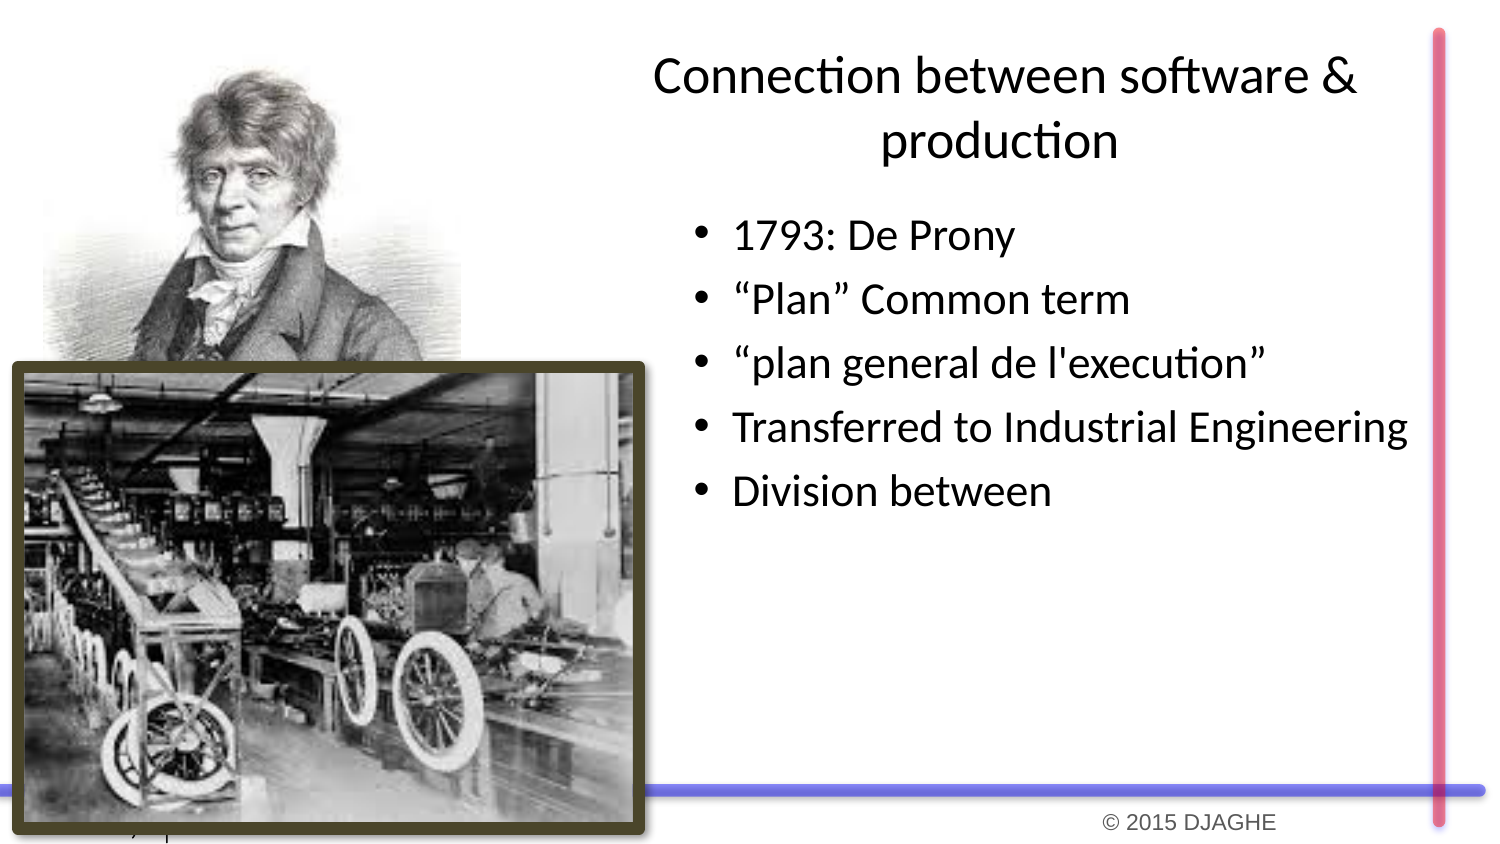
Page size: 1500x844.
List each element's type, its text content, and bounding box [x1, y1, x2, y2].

picture [78, 835, 198, 844]
title Connection between software & production [620, 34, 1393, 175]
list 1793: De Prony “Plan” Common term “plan general de l'execution” Transferred to Industrial Engineering Division between [683, 199, 1428, 757]
picture [24, 33, 633, 823]
